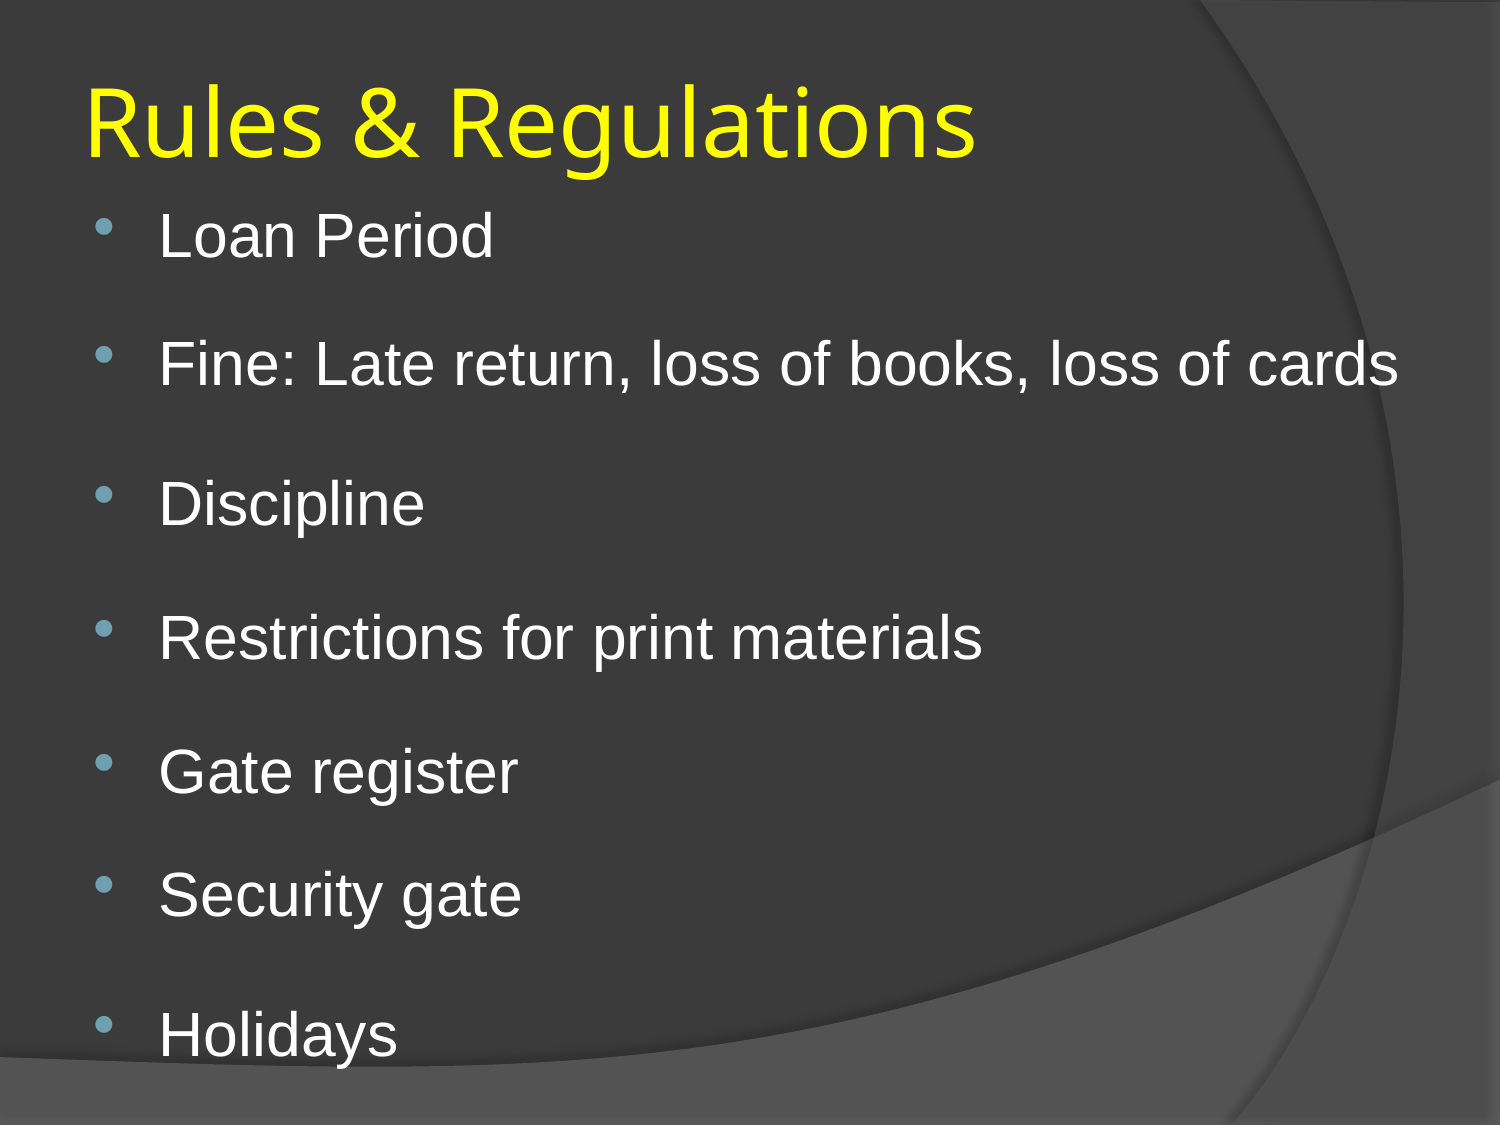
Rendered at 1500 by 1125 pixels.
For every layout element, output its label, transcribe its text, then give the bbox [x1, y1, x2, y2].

title Rules & Regulations [75, 24, 1300, 187]
list Loan Period Fine: Late return, loss of books, loss of cards Discipline Restrictions for print materials Gate register Security gate Holidays [75, 187, 1500, 1125]
